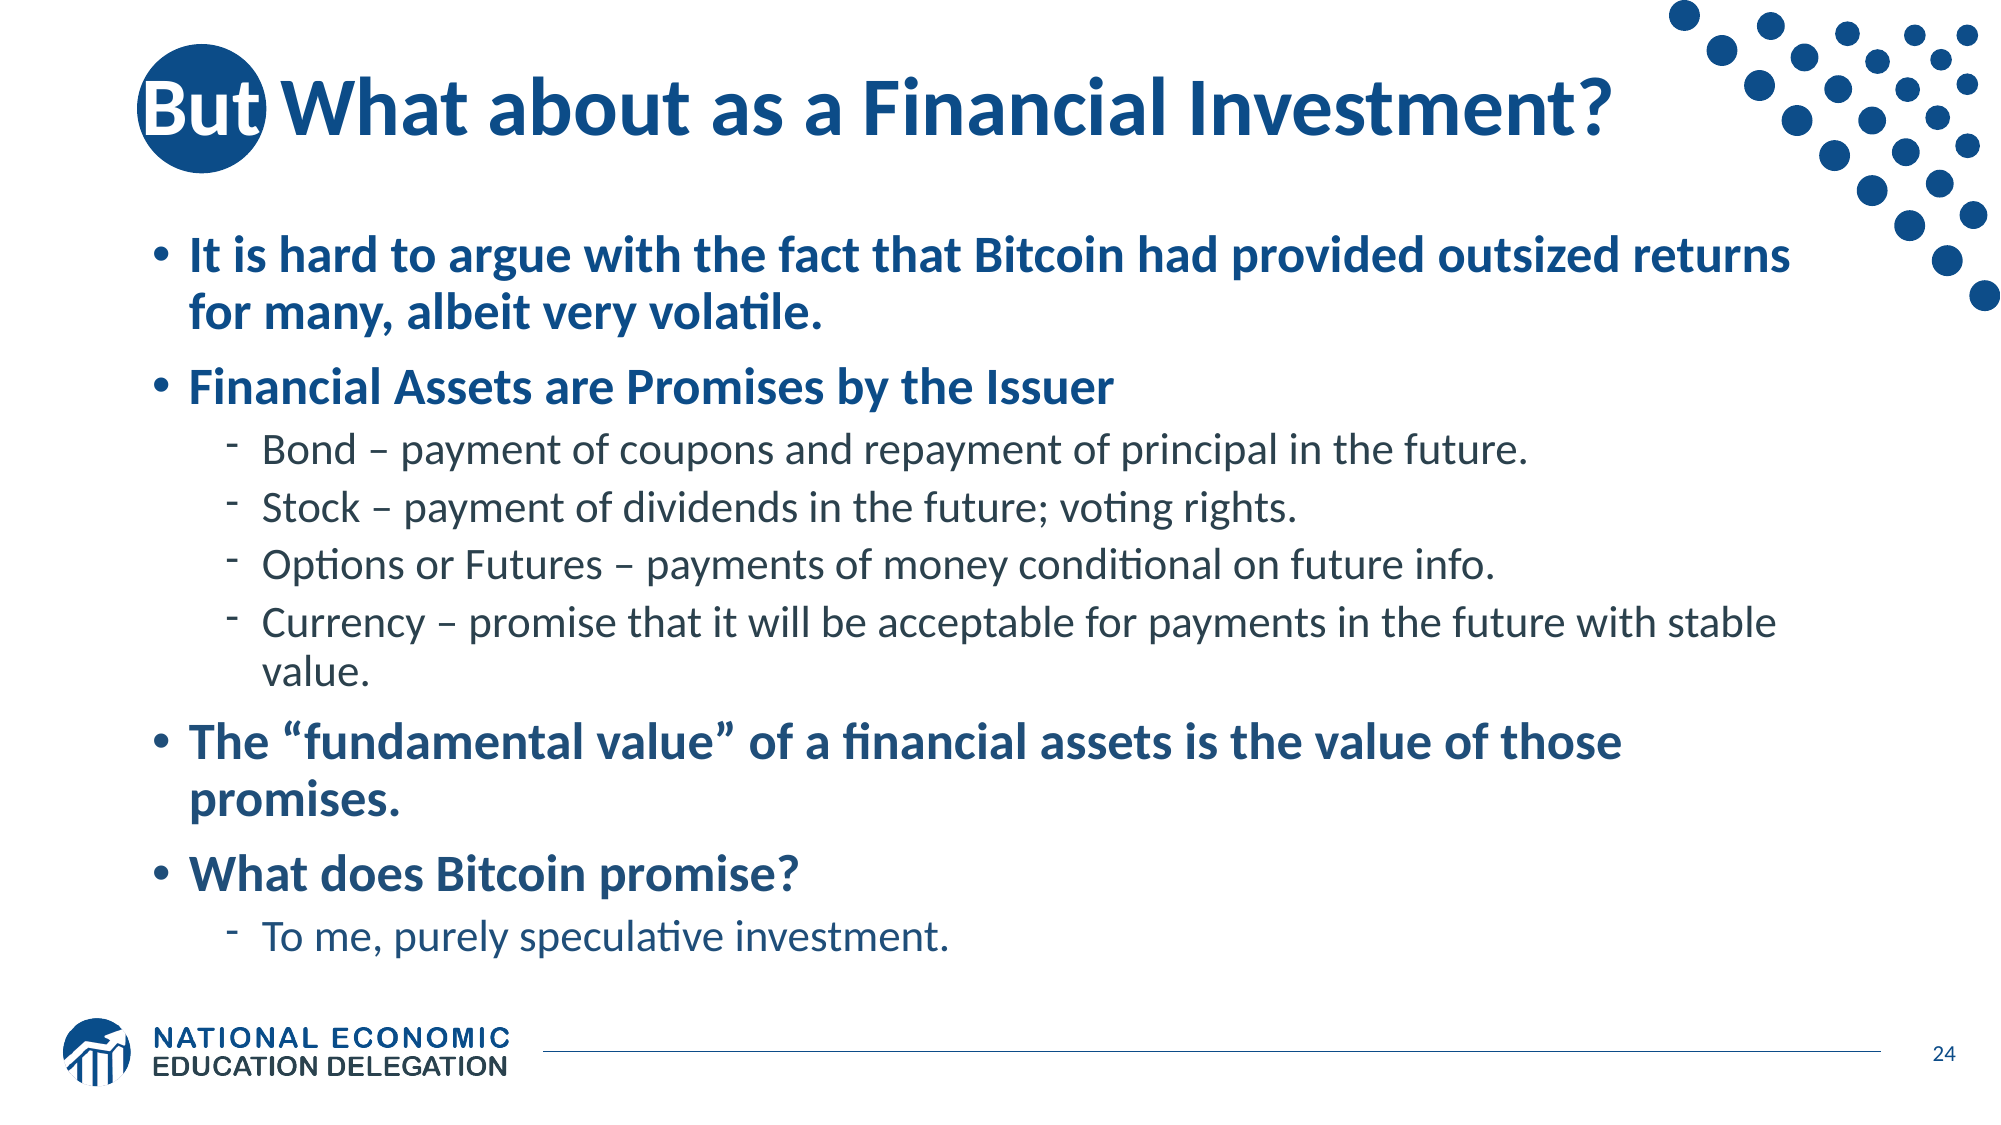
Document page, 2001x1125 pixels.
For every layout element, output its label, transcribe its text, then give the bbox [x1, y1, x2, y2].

picture [55, 1013, 520, 1091]
slide_number 24 [1521, 1022, 1972, 1082]
title But What about as a Financial Investment? [125, 0, 1851, 218]
list It is hard to argue with the fact that Bitcoin had provided outsized returns for many, albeit very volatile. Financial Assets are Promises by the Issuer Bond – payment of coupons and repayment of principal in the future. Stock – payment of dividends in the future; voting rights. Options or Futures – payments of money conditional on future info. Currency – promise that it will be acceptable for payments in the future with stable value. The “fundamental value” of a financial assets is the value of those promises. What does Bitcoin promise? To me, purely speculative investment. [137, 217, 1863, 972]
